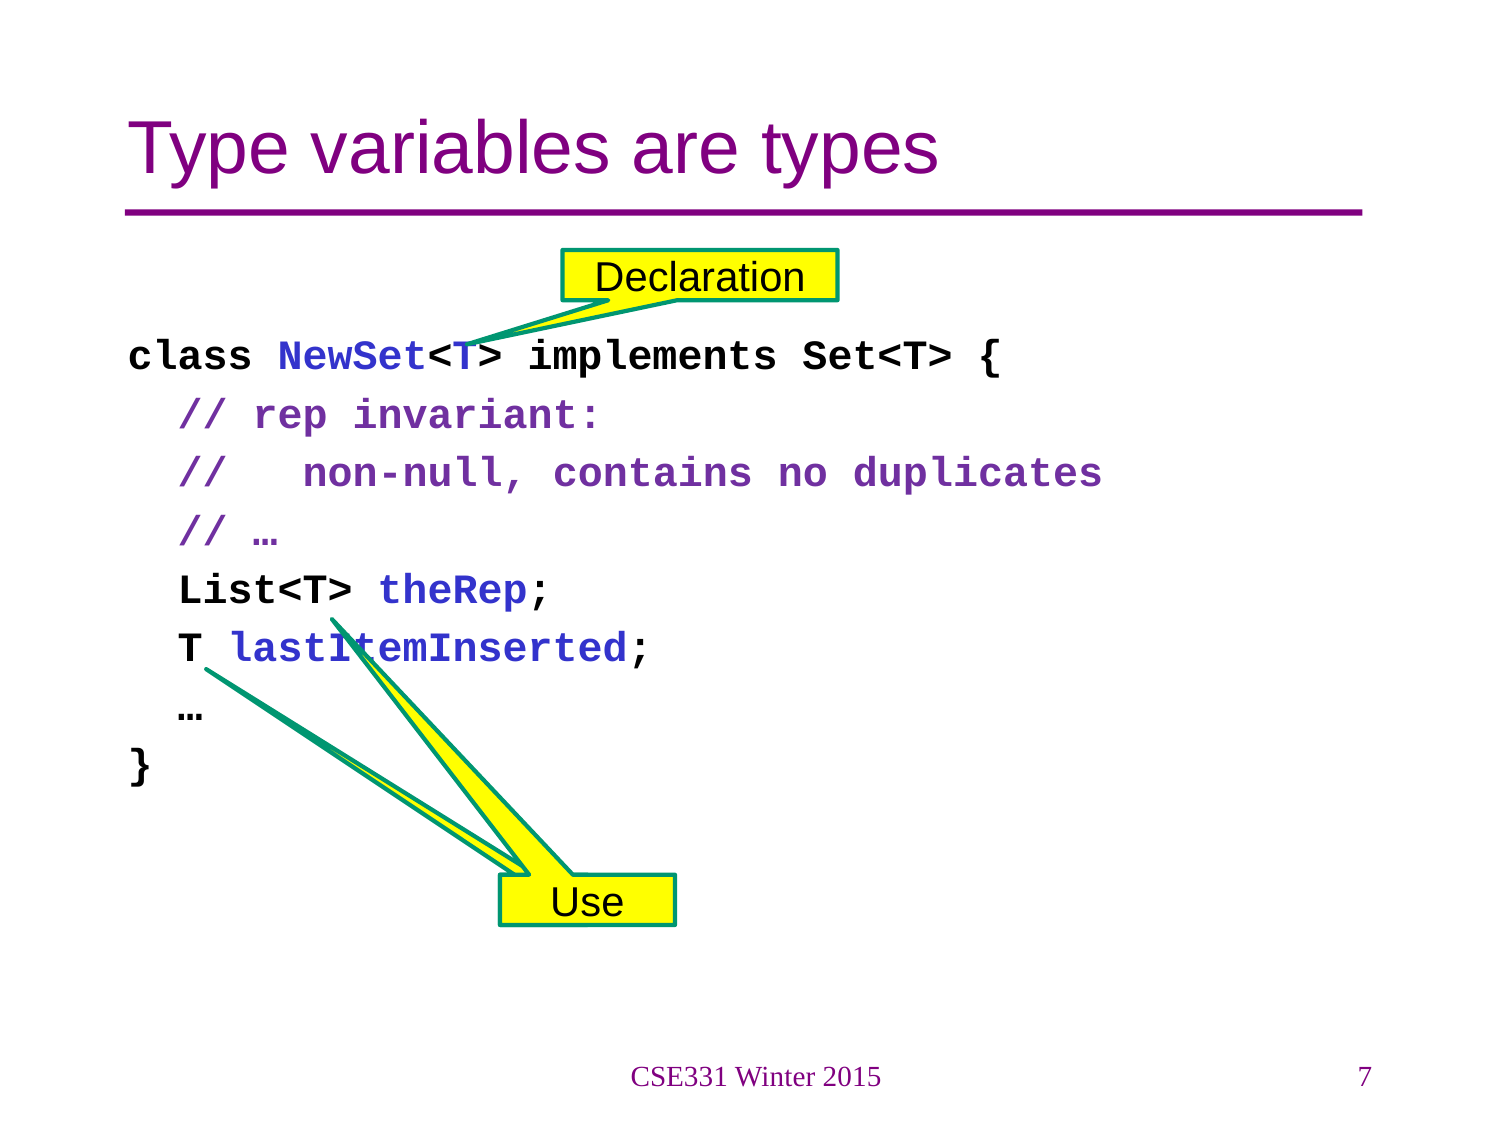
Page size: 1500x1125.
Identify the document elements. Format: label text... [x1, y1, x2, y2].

text_box Declaration [464, 247, 840, 347]
slide_number 7 [1074, 1049, 1388, 1125]
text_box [499, 874, 676, 926]
list class NewSet<T> implements Set<T> { // rep invariant: // non-null, contains no duplicates // … List<T> theRep; T lastItemInserted; … } [112, 262, 1388, 1000]
title Type variables are types [112, 50, 1388, 238]
footer CSE331 Winter 2015 [474, 1049, 1038, 1125]
